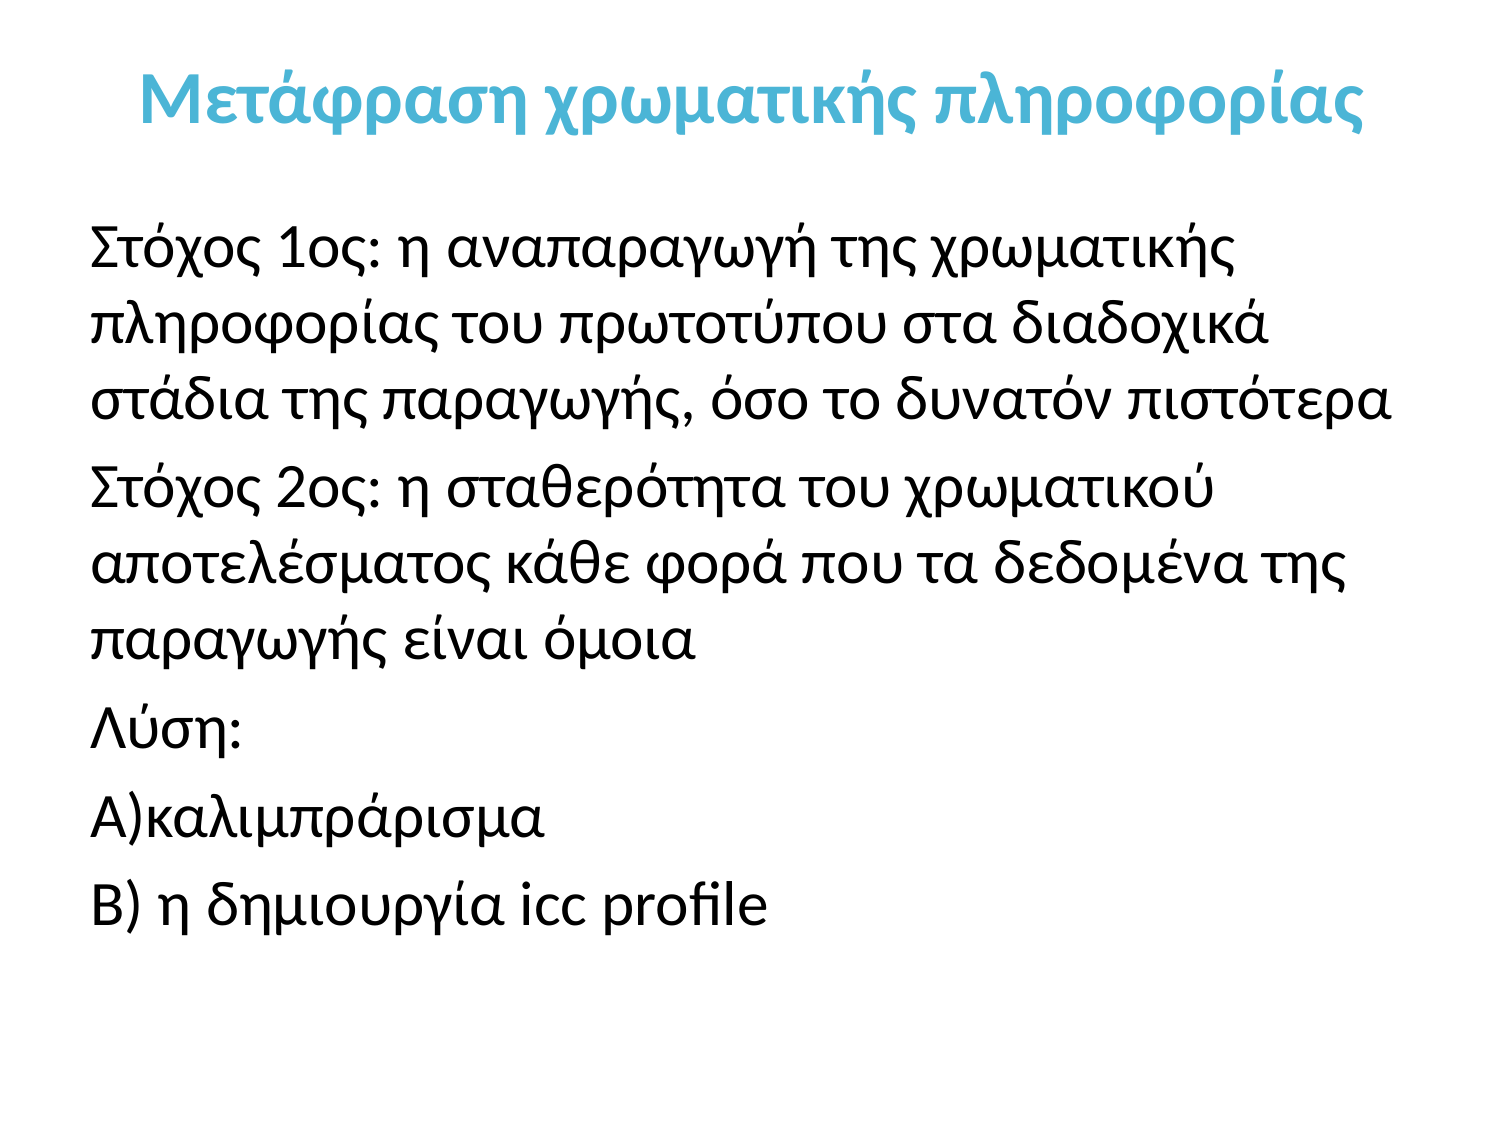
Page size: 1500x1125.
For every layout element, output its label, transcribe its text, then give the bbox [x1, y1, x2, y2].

title Μετάφραση χρωματικής πληροφορίας [76, 19, 1427, 169]
list Στόχος 1ος: η αναπαραγωγή της χρωματικής πληροφορίας του πρωτοτύπου στα διαδοχικά στάδια της παραγωγής, όσο το δυνατόν πιστότερα Στόχος 2ος: η σταθερότητα του χρωματικού αποτελέσματος κάθε φορά που τα δεδομένα της παραγωγής είναι όμοια Λύση: Α)καλιμπράρισμα Β) η δημιουργία icc profile [75, 196, 1425, 1024]
